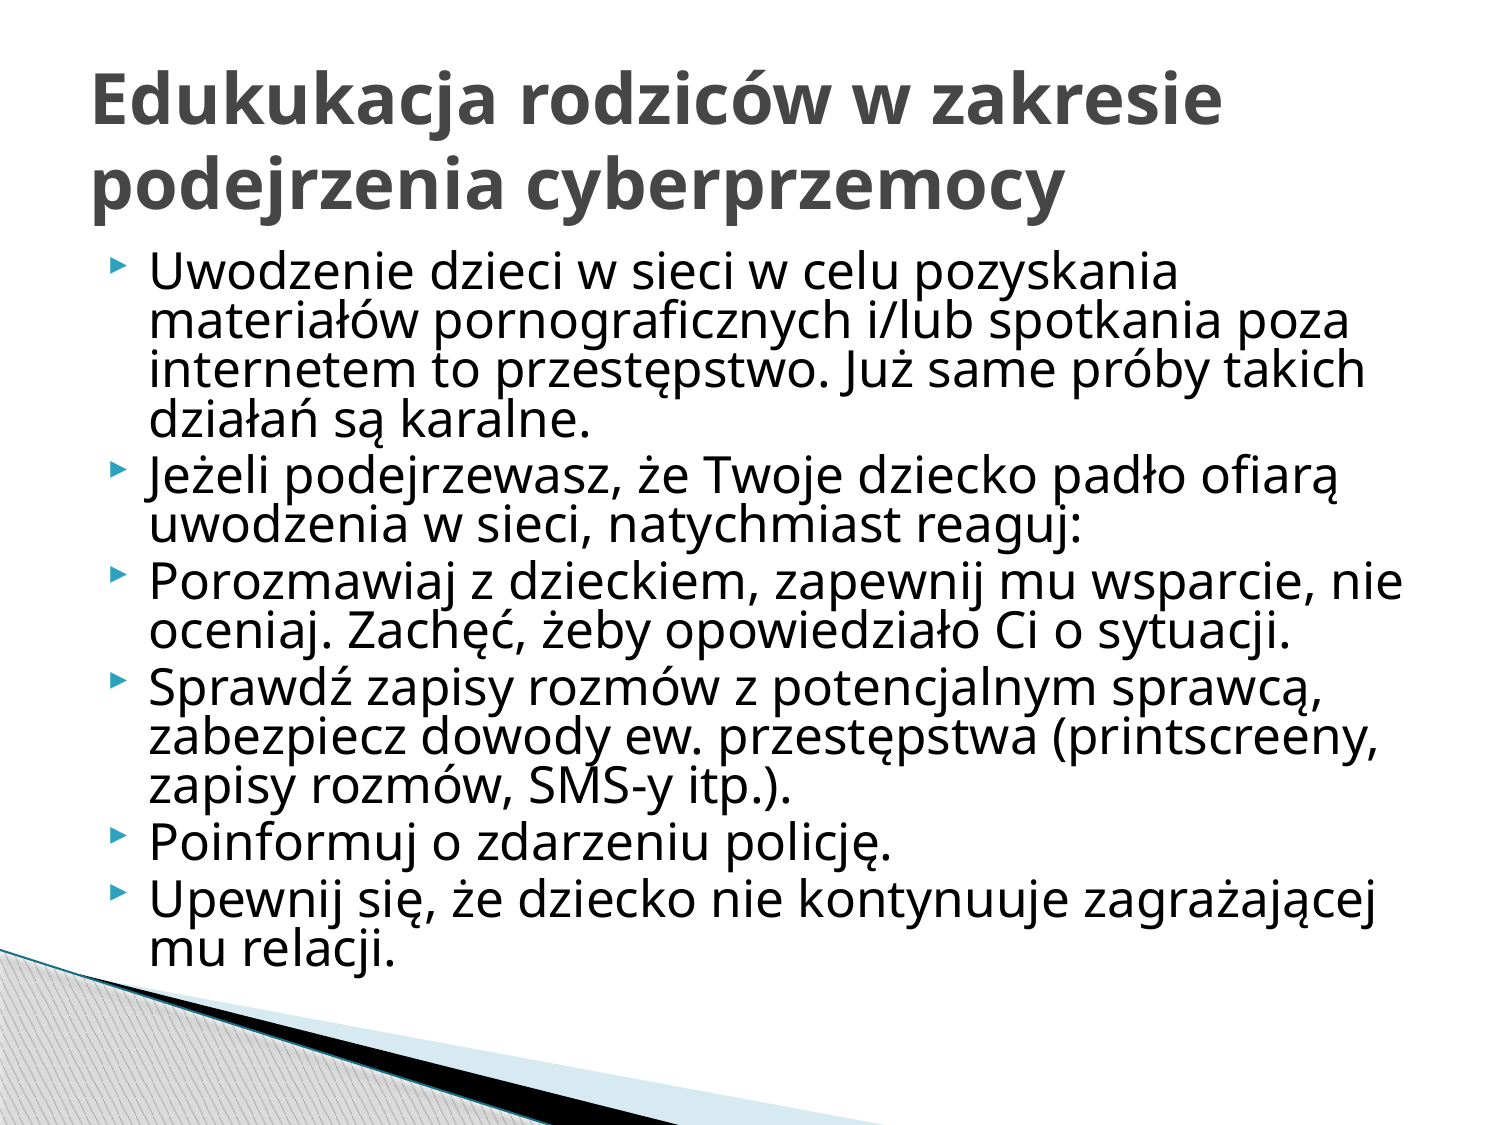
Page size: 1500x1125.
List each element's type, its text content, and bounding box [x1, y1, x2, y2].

title Edukukacja rodziców w zakresie podejrzenia cyberprzemocy [75, 45, 1425, 233]
list Uwodzenie dzieci w sieci w celu pozyskania materiałów pornograficznych i/lub spotkania poza internetem to przestępstwo. Już same próby takich działań są karalne. Jeżeli podejrzewasz, że Twoje dziecko padło ofiarą uwodzenia w sieci, natychmiast reaguj: Porozmawiaj z dzieckiem, zapewnij mu wsparcie, nie oceniaj. Zachęć, żeby opowiedziało Ci o sytuacji. Sprawdź zapisy rozmów z potencjalnym sprawcą, zabezpiecz dowody ew. przestępstwa (printscreeny, zapisy rozmów, SMS-y itp.). Poinformuj o zdarzeniu policję. Upewnij się, że dziecko nie kontynuuje zagrażającej mu relacji. [75, 243, 1425, 986]
